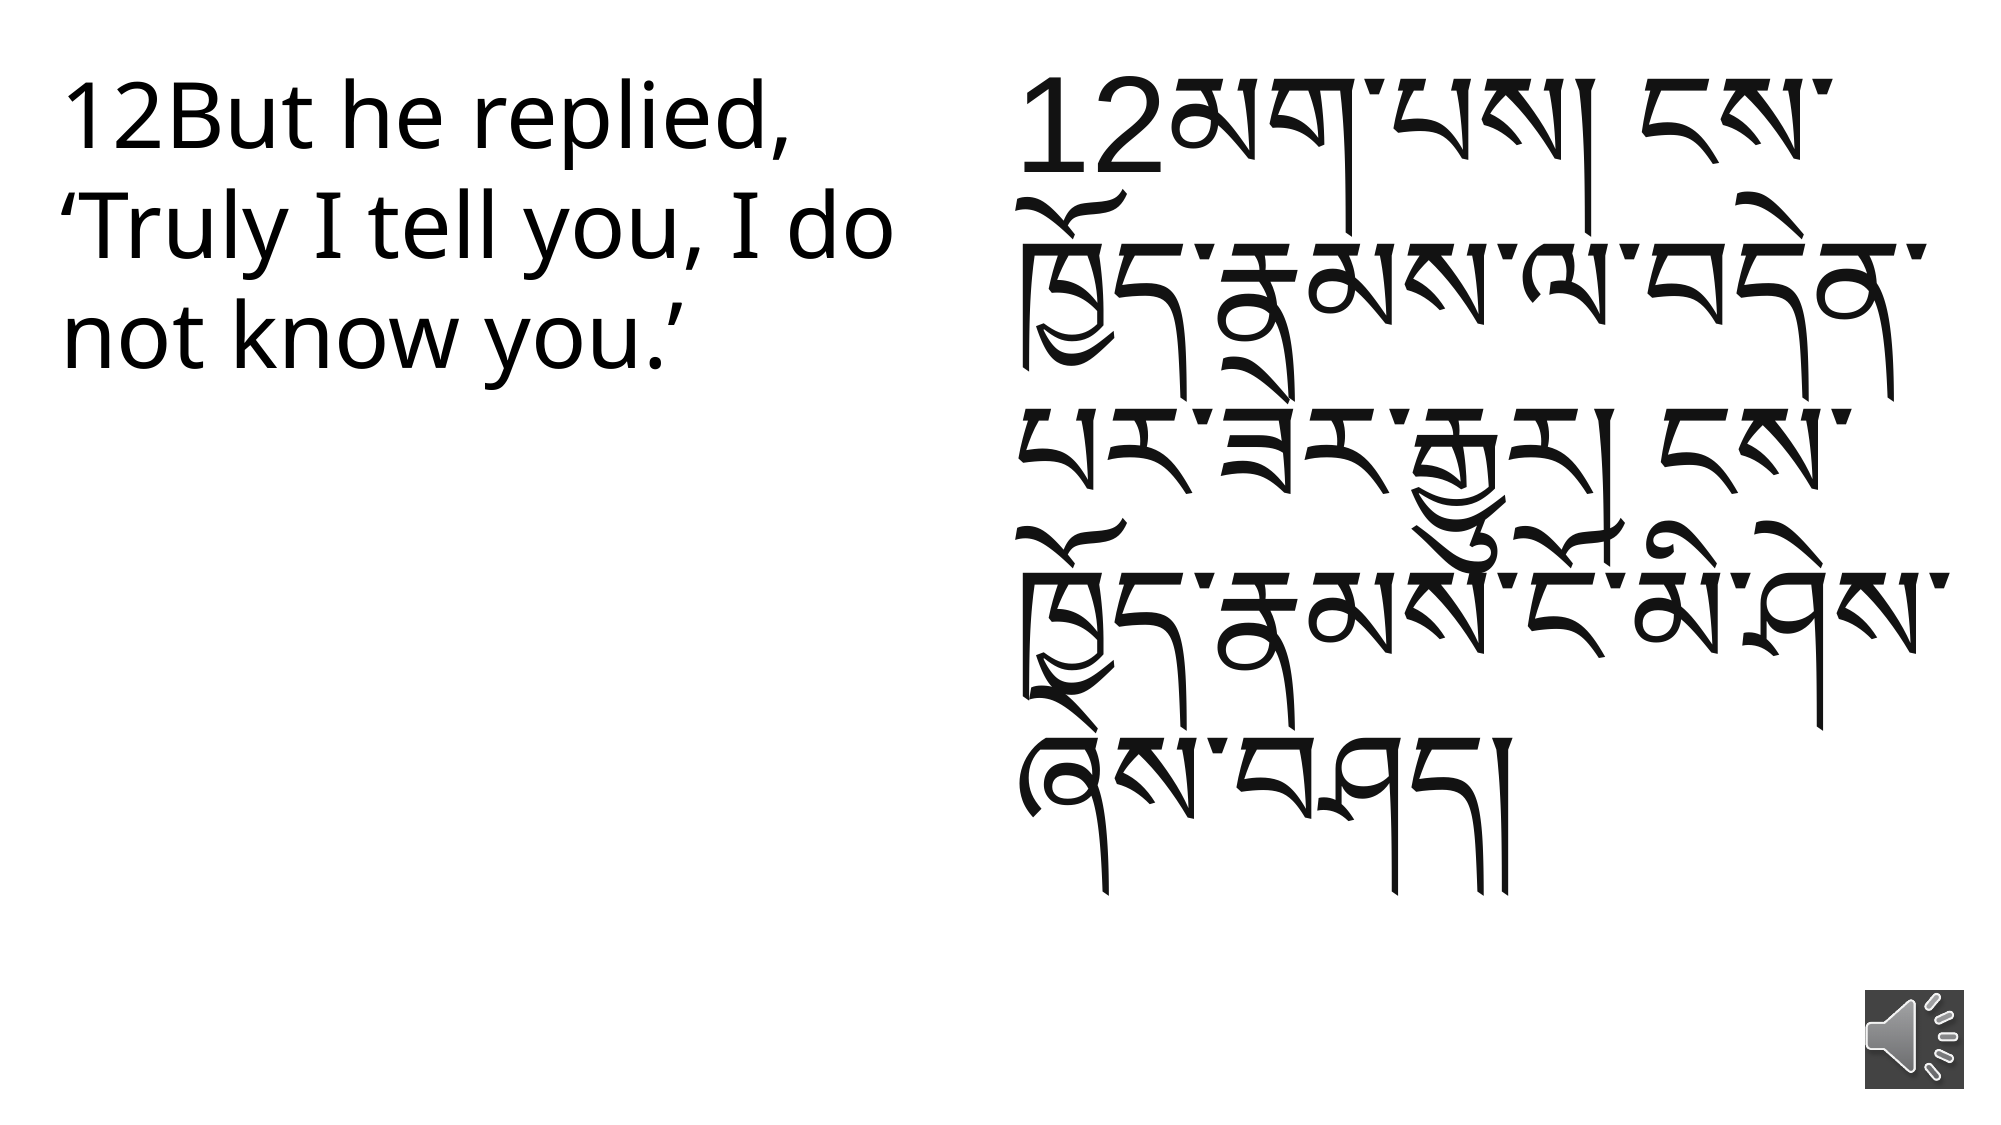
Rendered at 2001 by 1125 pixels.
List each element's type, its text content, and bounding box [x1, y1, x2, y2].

text_box 12But he replied, ‘Truly I tell you, I do not know you.’ [45, 49, 1000, 1125]
text_box 12མག་པས། ངས་ཁྱོད་རྣམས་ལ་བདེན་པར་ཟེར་རྒྱུར། ངས་ཁྱོད་རྣམས་ངོ་མི་ཤེས་ཞེས་བཤད། [999, 27, 2000, 1104]
picture [1864, 989, 1965, 1090]
